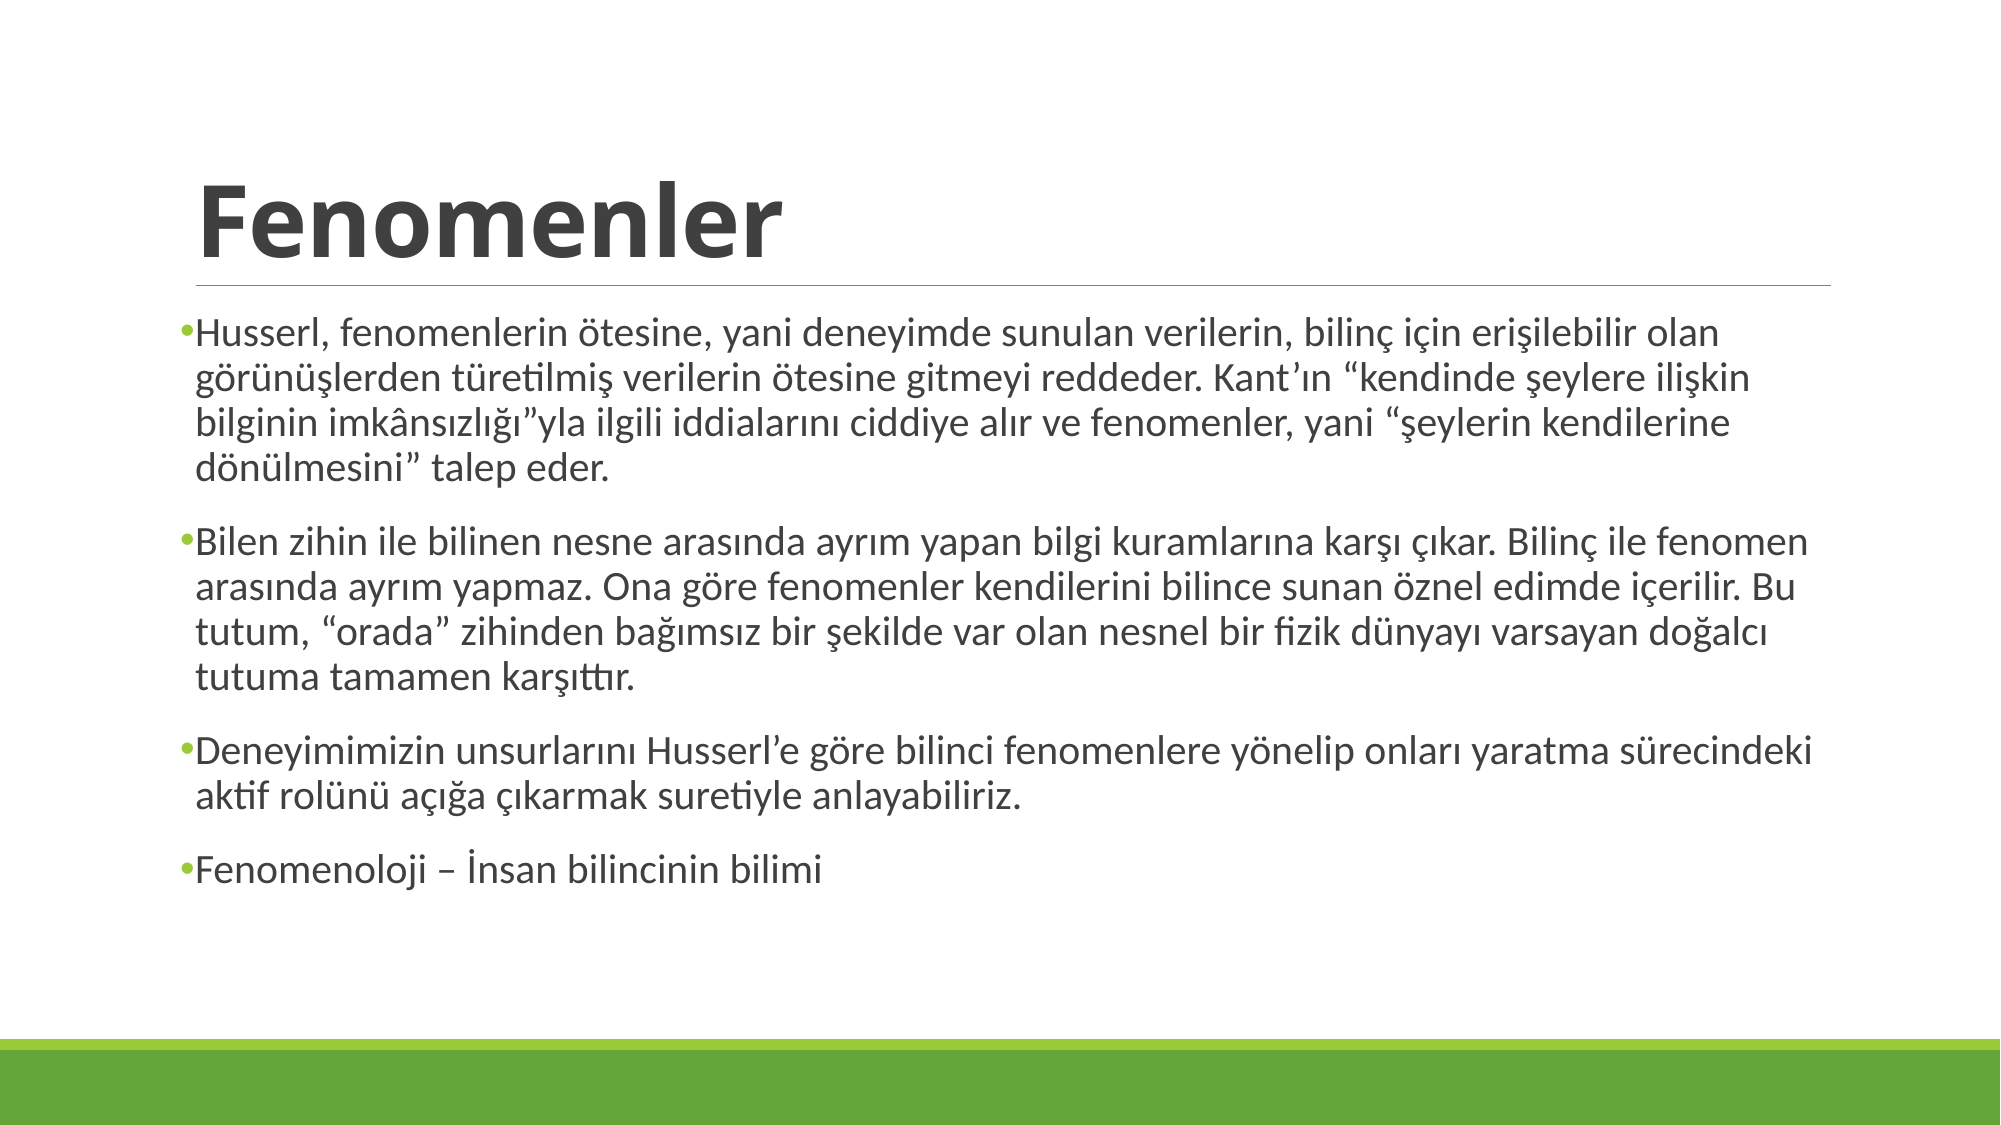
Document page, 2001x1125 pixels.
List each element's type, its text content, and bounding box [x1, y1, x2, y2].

list Husserl, fenomenlerin ötesine, yani deneyimde sunulan verilerin, bilinç için erişilebilir olan görünüşlerden türetilmiş verilerin ötesine gitmeyi reddeder. Kant’ın “kendinde şeylere ilişkin bilginin imkânsızlığı”yla ilgili iddialarını ciddiye alır ve fenomenler, yani “şeylerin kendilerine dönülmesini” talep eder. Bilen zihin ile bilinen nesne arasında ayrım yapan bilgi kuramlarına karşı çıkar. Bilinç ile fenomen arasında ayrım yapmaz. Ona göre fenomenler kendilerini bilince sunan öznel edimde içerilir. Bu tutum, “orada” zihinden bağımsız bir şekilde var olan nesnel bir fizik dünyayı varsayan doğalcı tutuma tamamen karşıttır. Deneyimimizin unsurlarını Husserl’e göre bilinci fenomenlere yönelip onları yaratma sürecindeki aktif rolünü açığa çıkarmak suretiyle anlayabiliriz. Fenomenoloji – İnsan bilincinin bilimi [180, 302, 1830, 963]
title Fenomenler [180, 47, 1830, 285]
